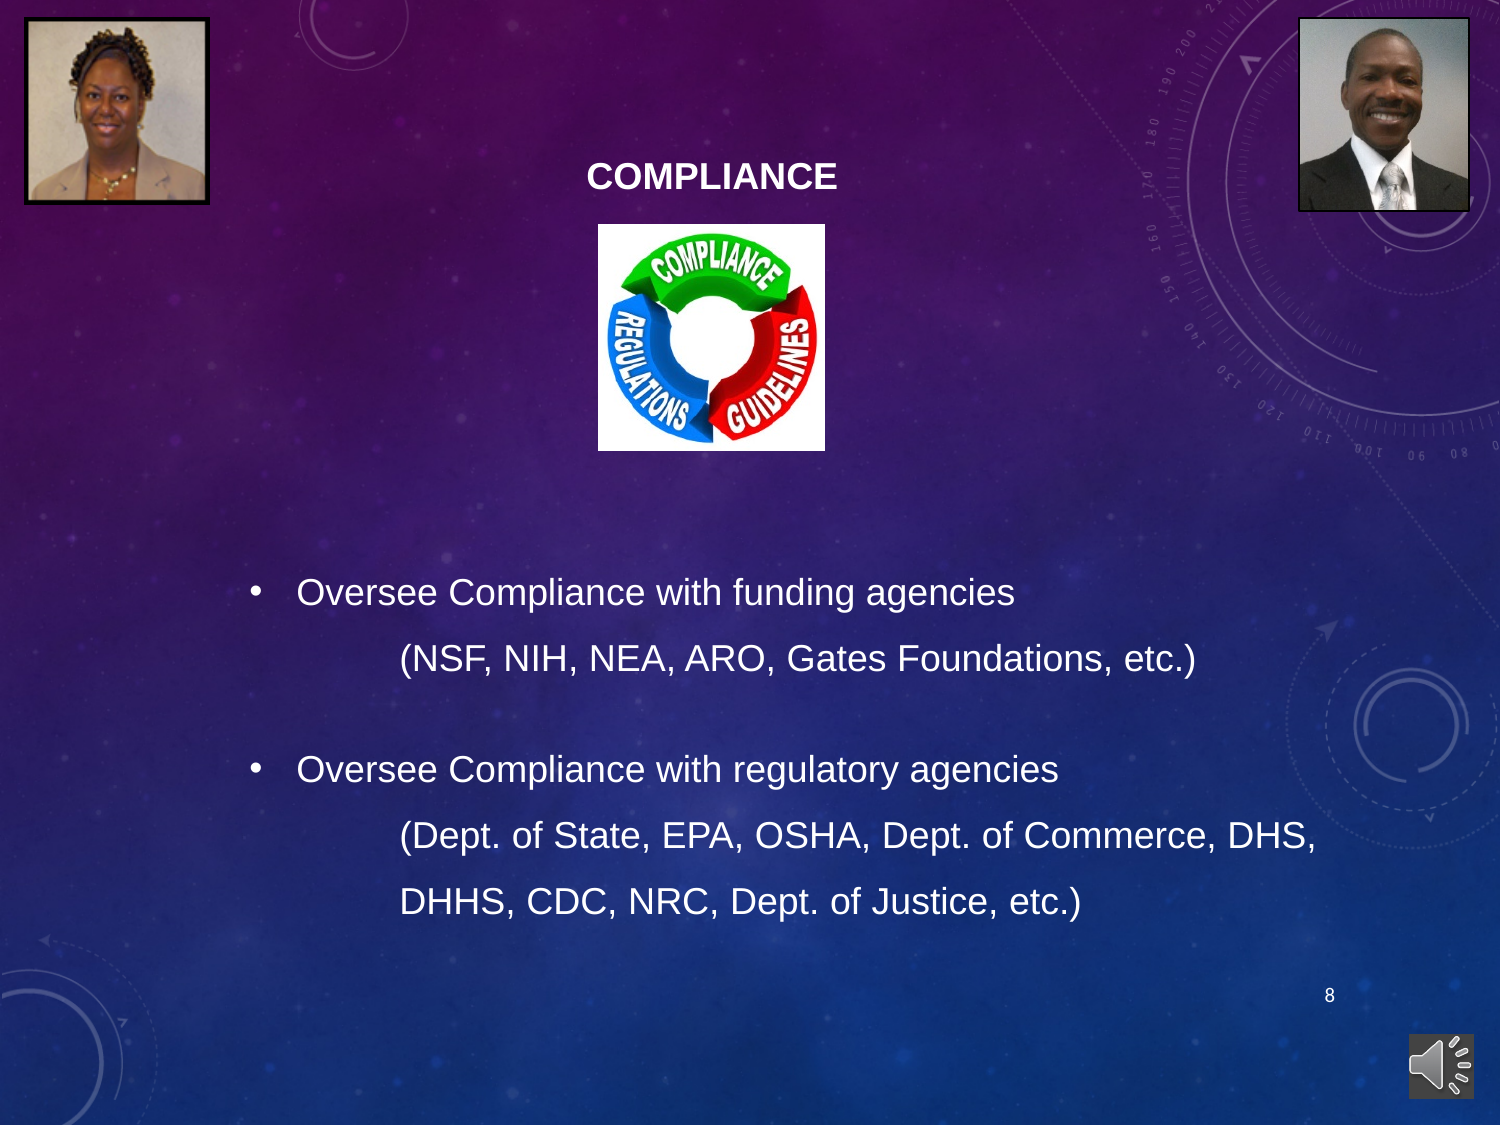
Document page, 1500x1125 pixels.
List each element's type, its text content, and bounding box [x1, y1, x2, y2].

list Oversee Compliance with funding agencies (NSF, NIH, NEA, ARO, Gates Foundations, etc.) Oversee Compliance with regulatory agencies (Dept. of State, EPA, OSHA, Dept. of Commerce, DHS, DHHS, CDC, NRC, Dept. of Justice, etc.) [234, 560, 1347, 943]
slide_number 8 [1281, 963, 1350, 1025]
title Compliance [337, 125, 1088, 225]
picture [0, 0, 1500, 1125]
